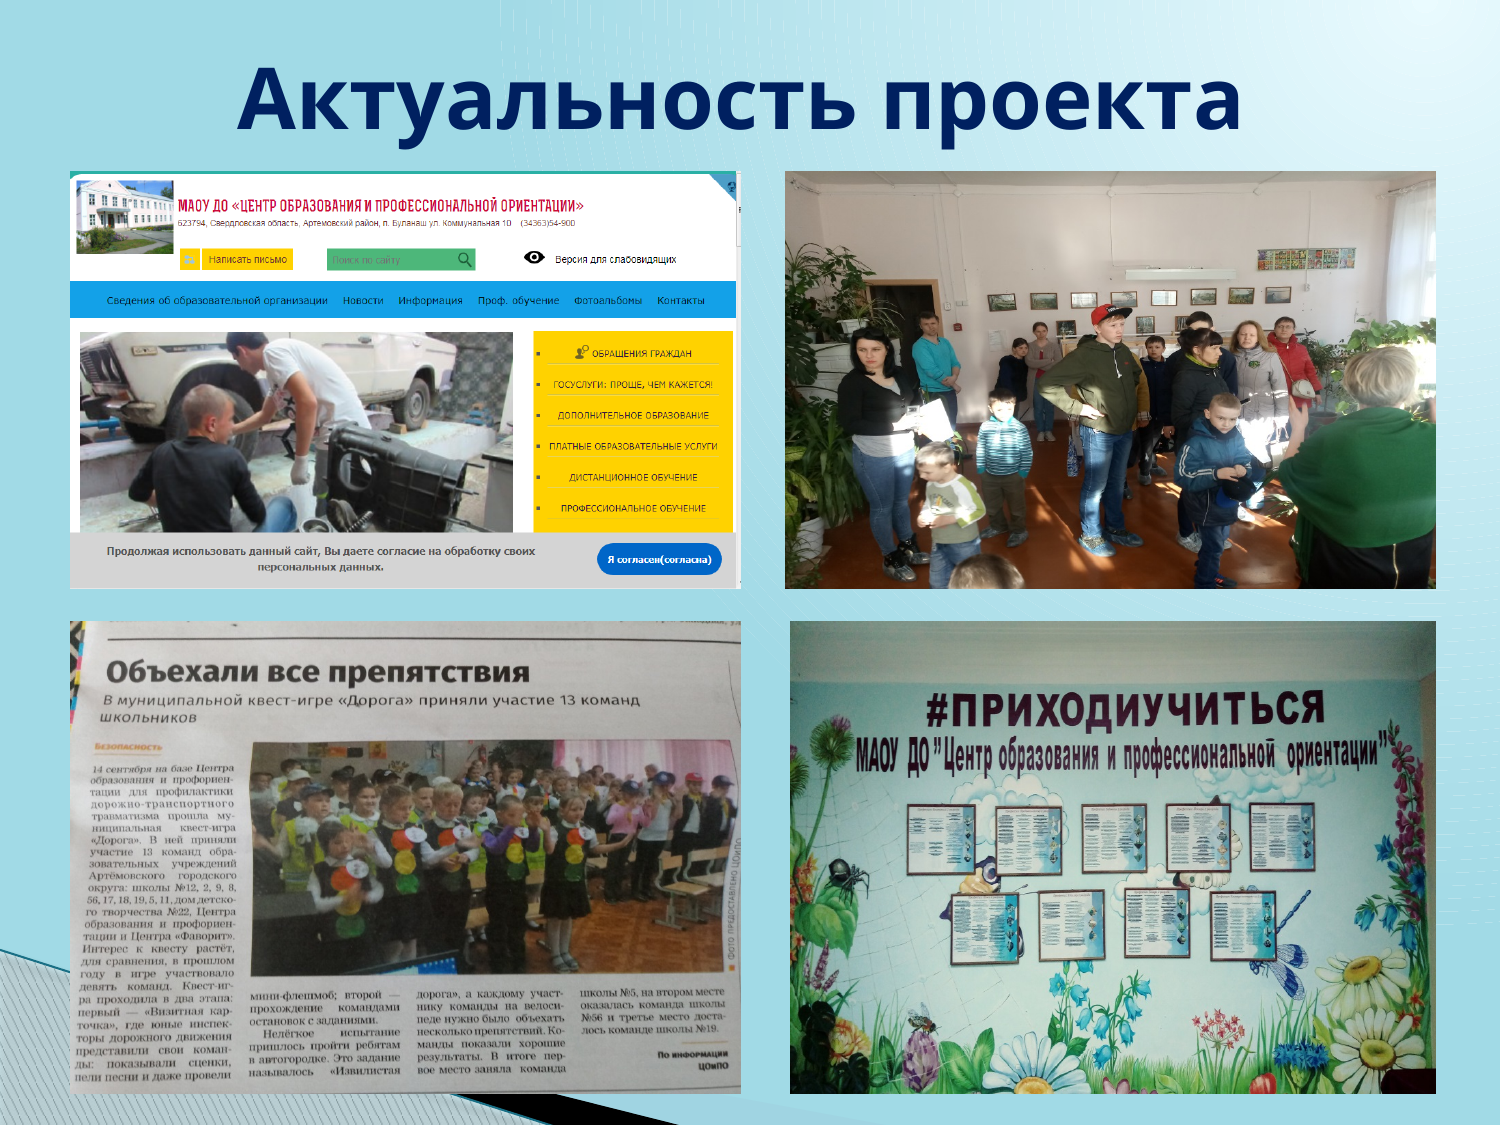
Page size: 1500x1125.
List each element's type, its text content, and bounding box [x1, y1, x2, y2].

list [789, 621, 1436, 1095]
picture [70, 621, 742, 1095]
title Актуальность проекта [67, 1, 1417, 190]
picture [785, 171, 1436, 589]
picture [70, 171, 742, 589]
